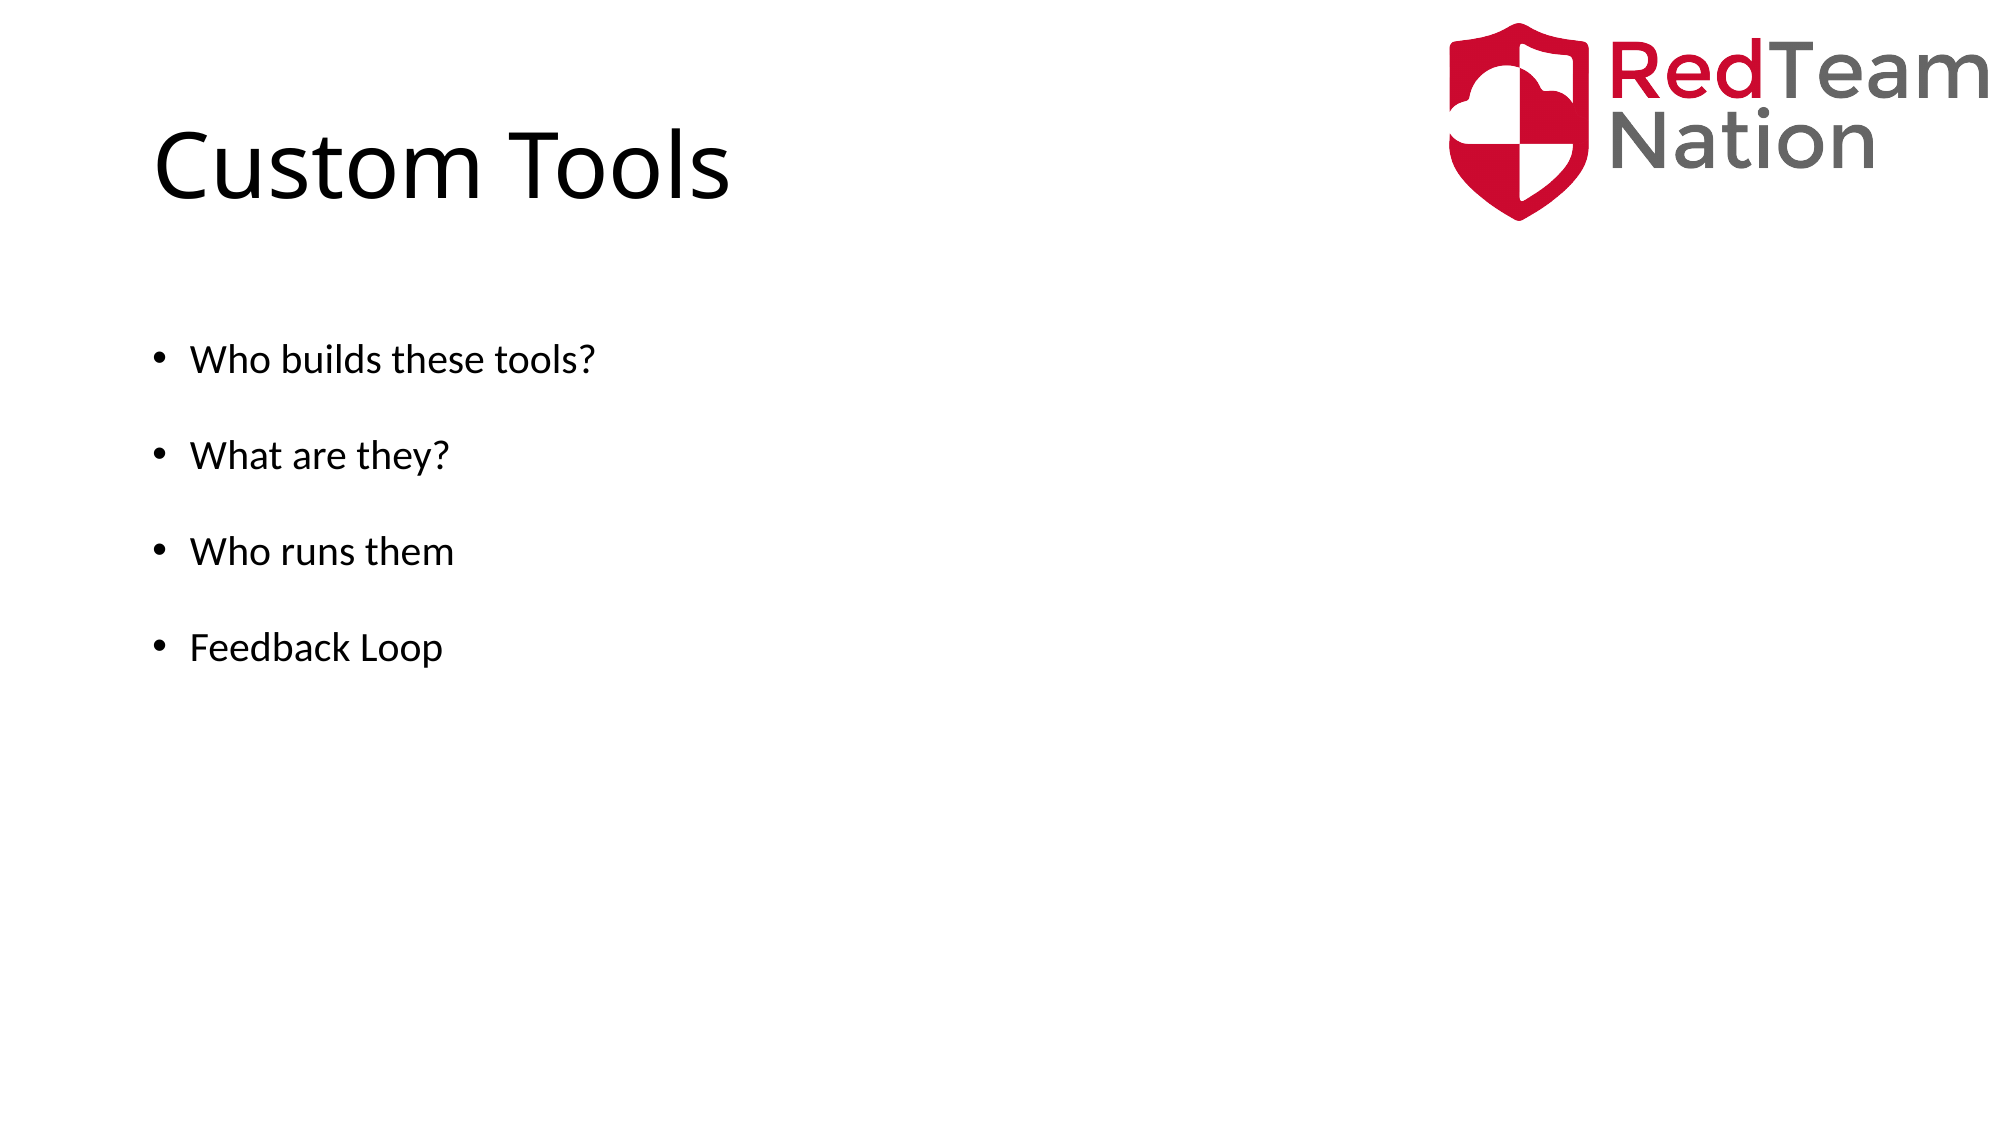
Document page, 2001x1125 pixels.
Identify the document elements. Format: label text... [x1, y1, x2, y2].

picture [1449, 23, 1988, 221]
list Who builds these tools? What are they? Who runs them Feedback Loop [137, 299, 1863, 1014]
title Custom Tools [137, 59, 1863, 278]
